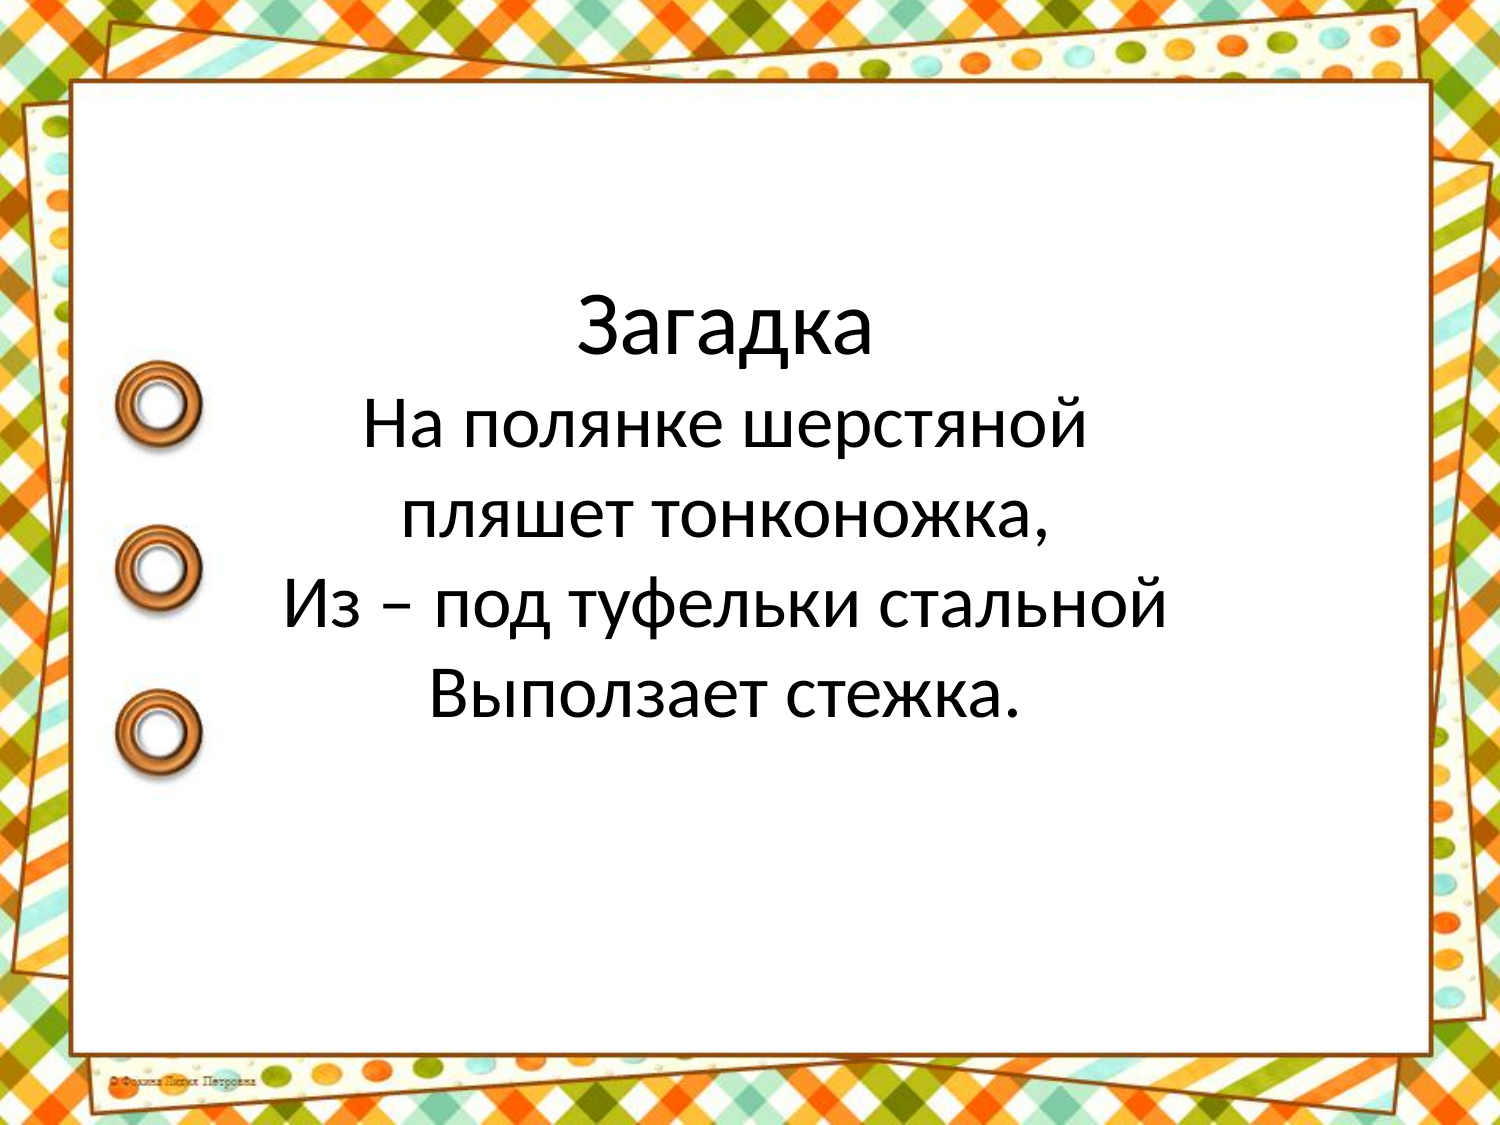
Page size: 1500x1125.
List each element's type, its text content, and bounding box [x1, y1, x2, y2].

picture [0, 0, 1500, 1125]
title Загадка На полянке шерстяной пляшет тонконожка, Из – под туфельки стальной Выползает стежка. [88, 255, 1364, 870]
